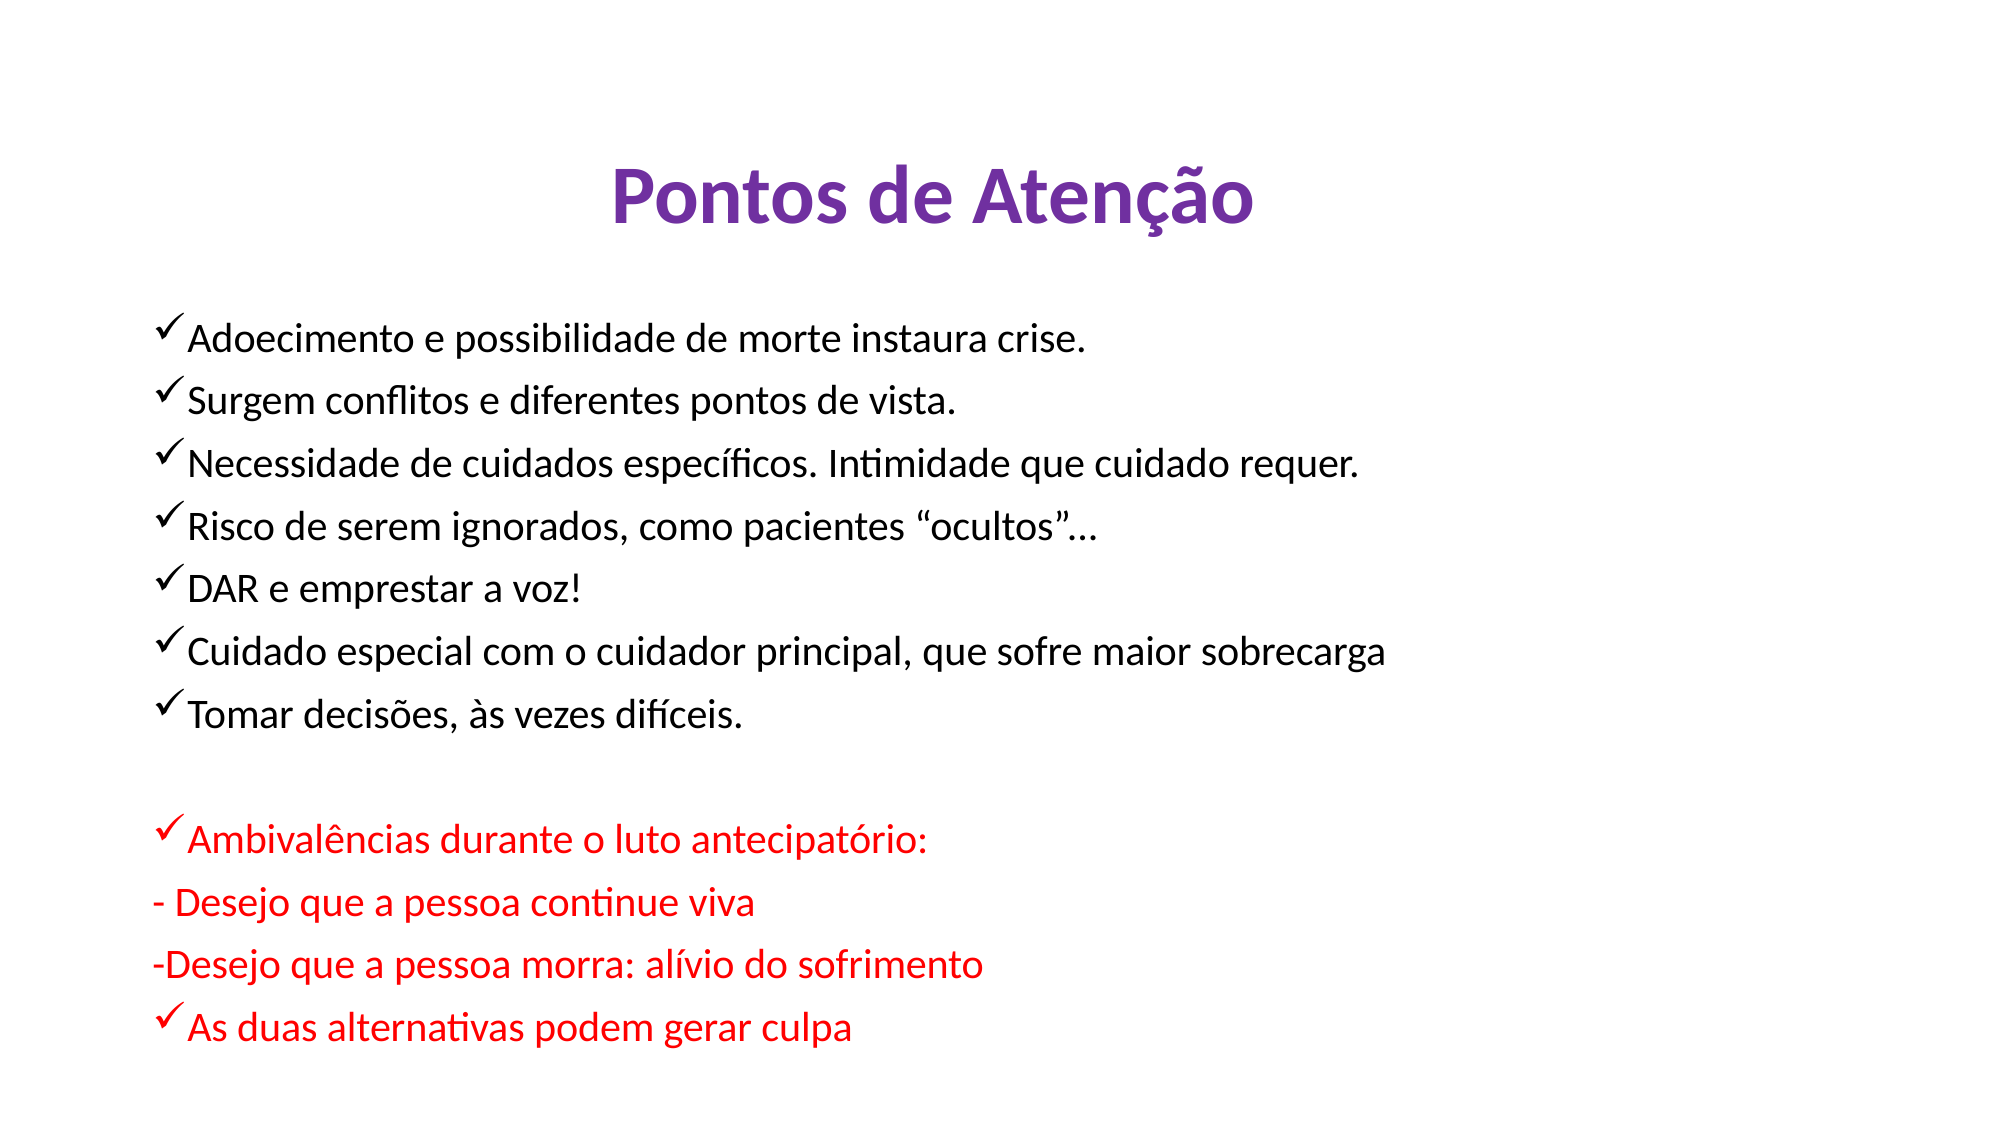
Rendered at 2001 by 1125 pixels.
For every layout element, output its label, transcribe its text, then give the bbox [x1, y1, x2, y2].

text_box Pontos de Atenção [596, 133, 1271, 249]
list Adoecimento e possibilidade de morte instaura crise. Surgem conflitos e diferentes pontos de vista. Necessidade de cuidados específicos. Intimidade que cuidado requer. Risco de serem ignorados, como pacientes “ocultos”... DAR e emprestar a voz! Cuidado especial com o cuidador principal, que sofre maior sobrecarga Tomar decisões, às vezes difíceis. Ambivalências durante o luto antecipatório: - Desejo que a pessoa continue viva -Desejo que a pessoa morra: alívio do sofrimento As duas alternativas podem gerar culpa [137, 299, 1863, 1066]
